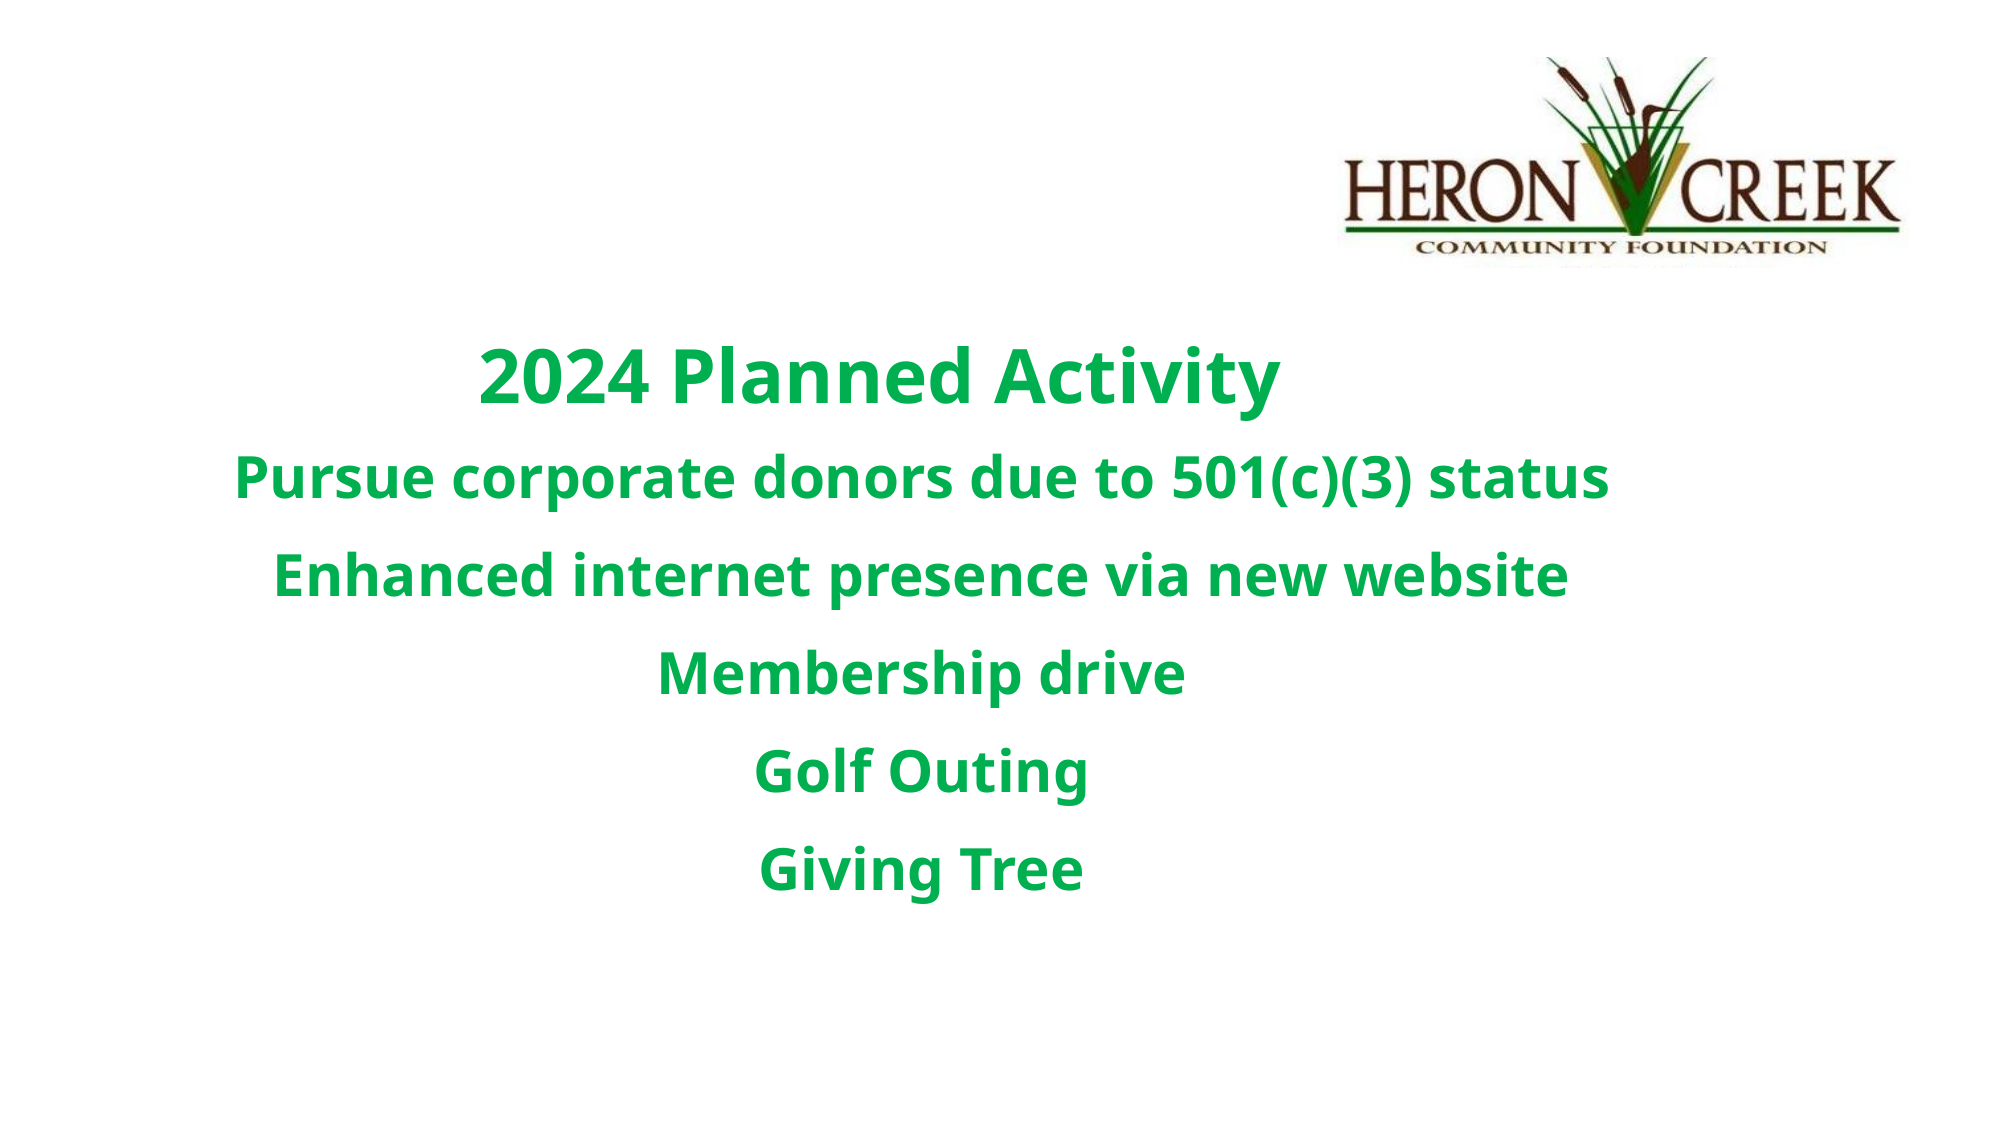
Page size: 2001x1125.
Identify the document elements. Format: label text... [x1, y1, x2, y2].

text_box Pursue corporate donors due to 501(c)(3) status Enhanced internet presence via new website Membership drive Golf Outing Giving Tree [217, 404, 1626, 910]
text_box 2024 Planned Activity [374, 285, 1387, 404]
picture [1336, 57, 1918, 268]
